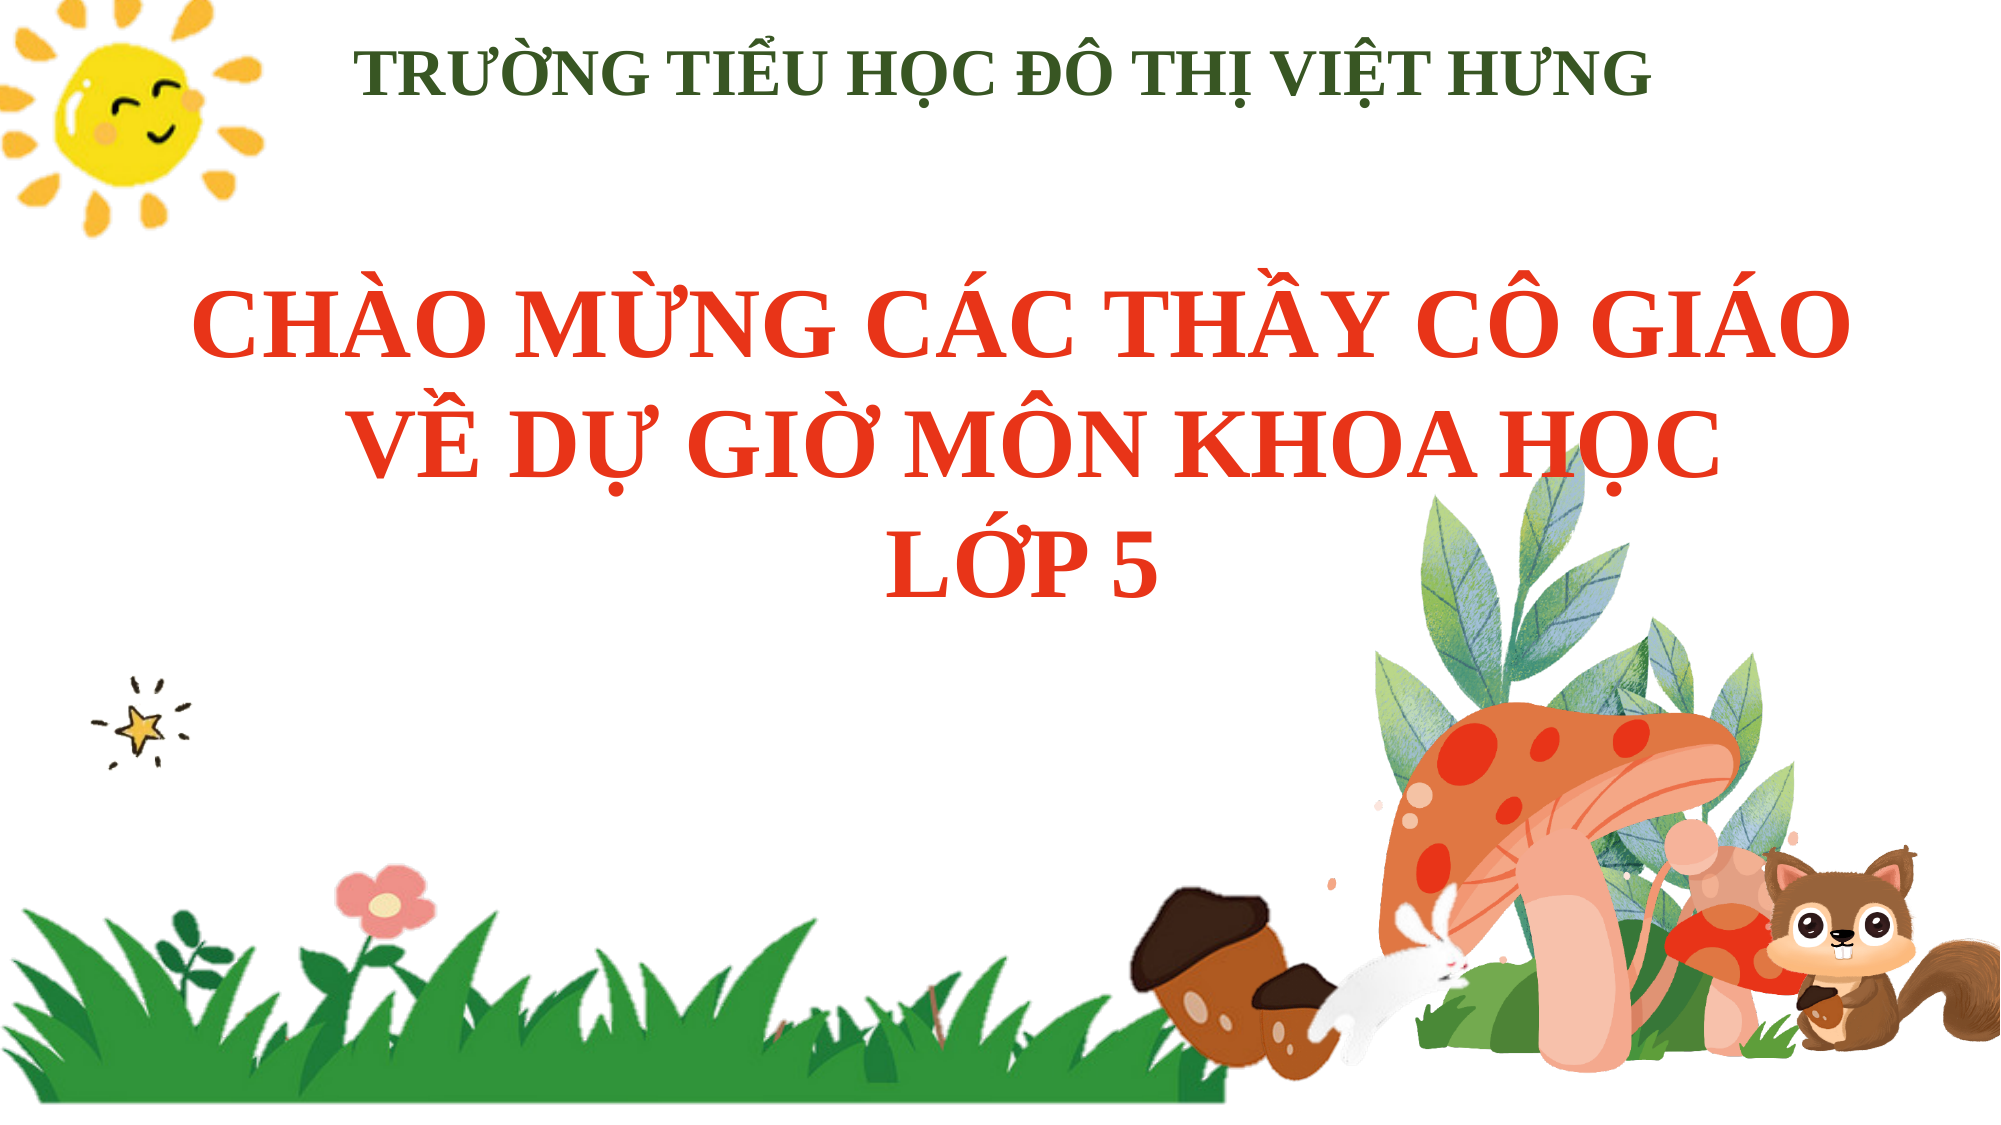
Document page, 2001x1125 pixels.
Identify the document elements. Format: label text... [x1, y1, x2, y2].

picture [0, 409, 1921, 1125]
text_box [1633, 820, 2000, 1102]
text_box TRƯỜNG TIỂU HỌC ĐÔ THỊ VIỆT HƯNG [338, 21, 1754, 116]
picture [0, 0, 317, 273]
text_box CHÀO MỪNG CÁC THẦY CÔ GIÁO VỀ DỰ GIỜ MÔN KHOA HỌC LỚP 5 [149, 250, 1896, 625]
